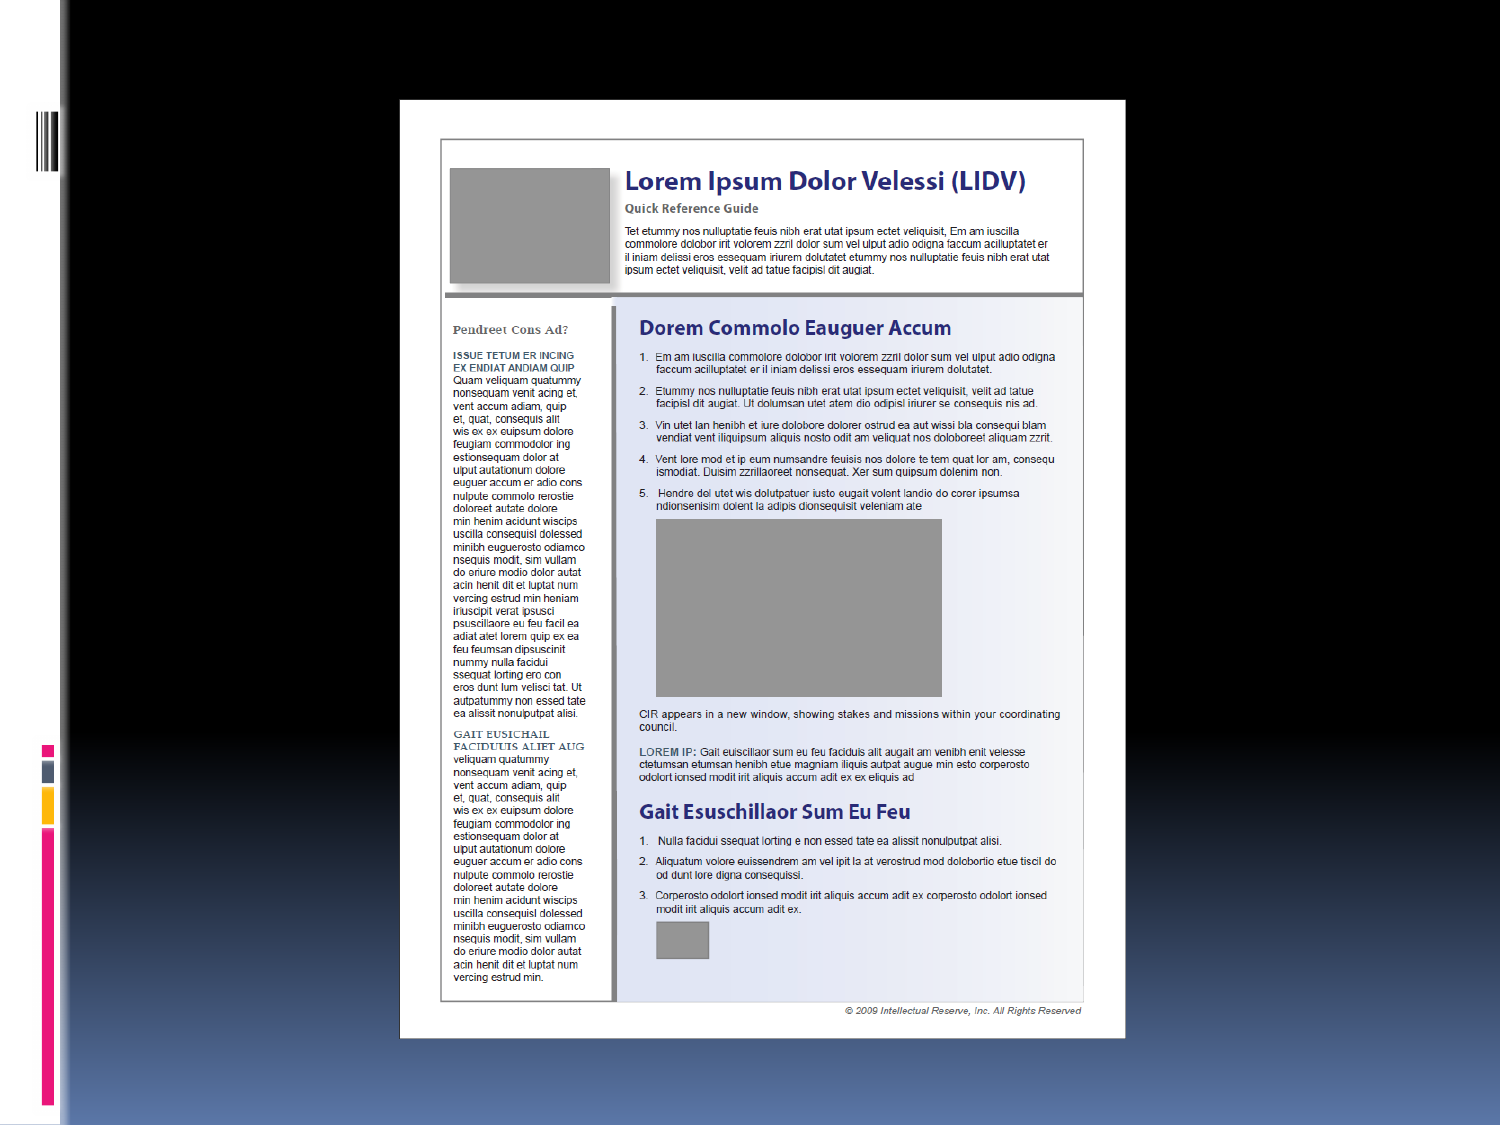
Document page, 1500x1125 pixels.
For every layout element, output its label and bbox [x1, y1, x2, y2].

list [399, 99, 1126, 1040]
